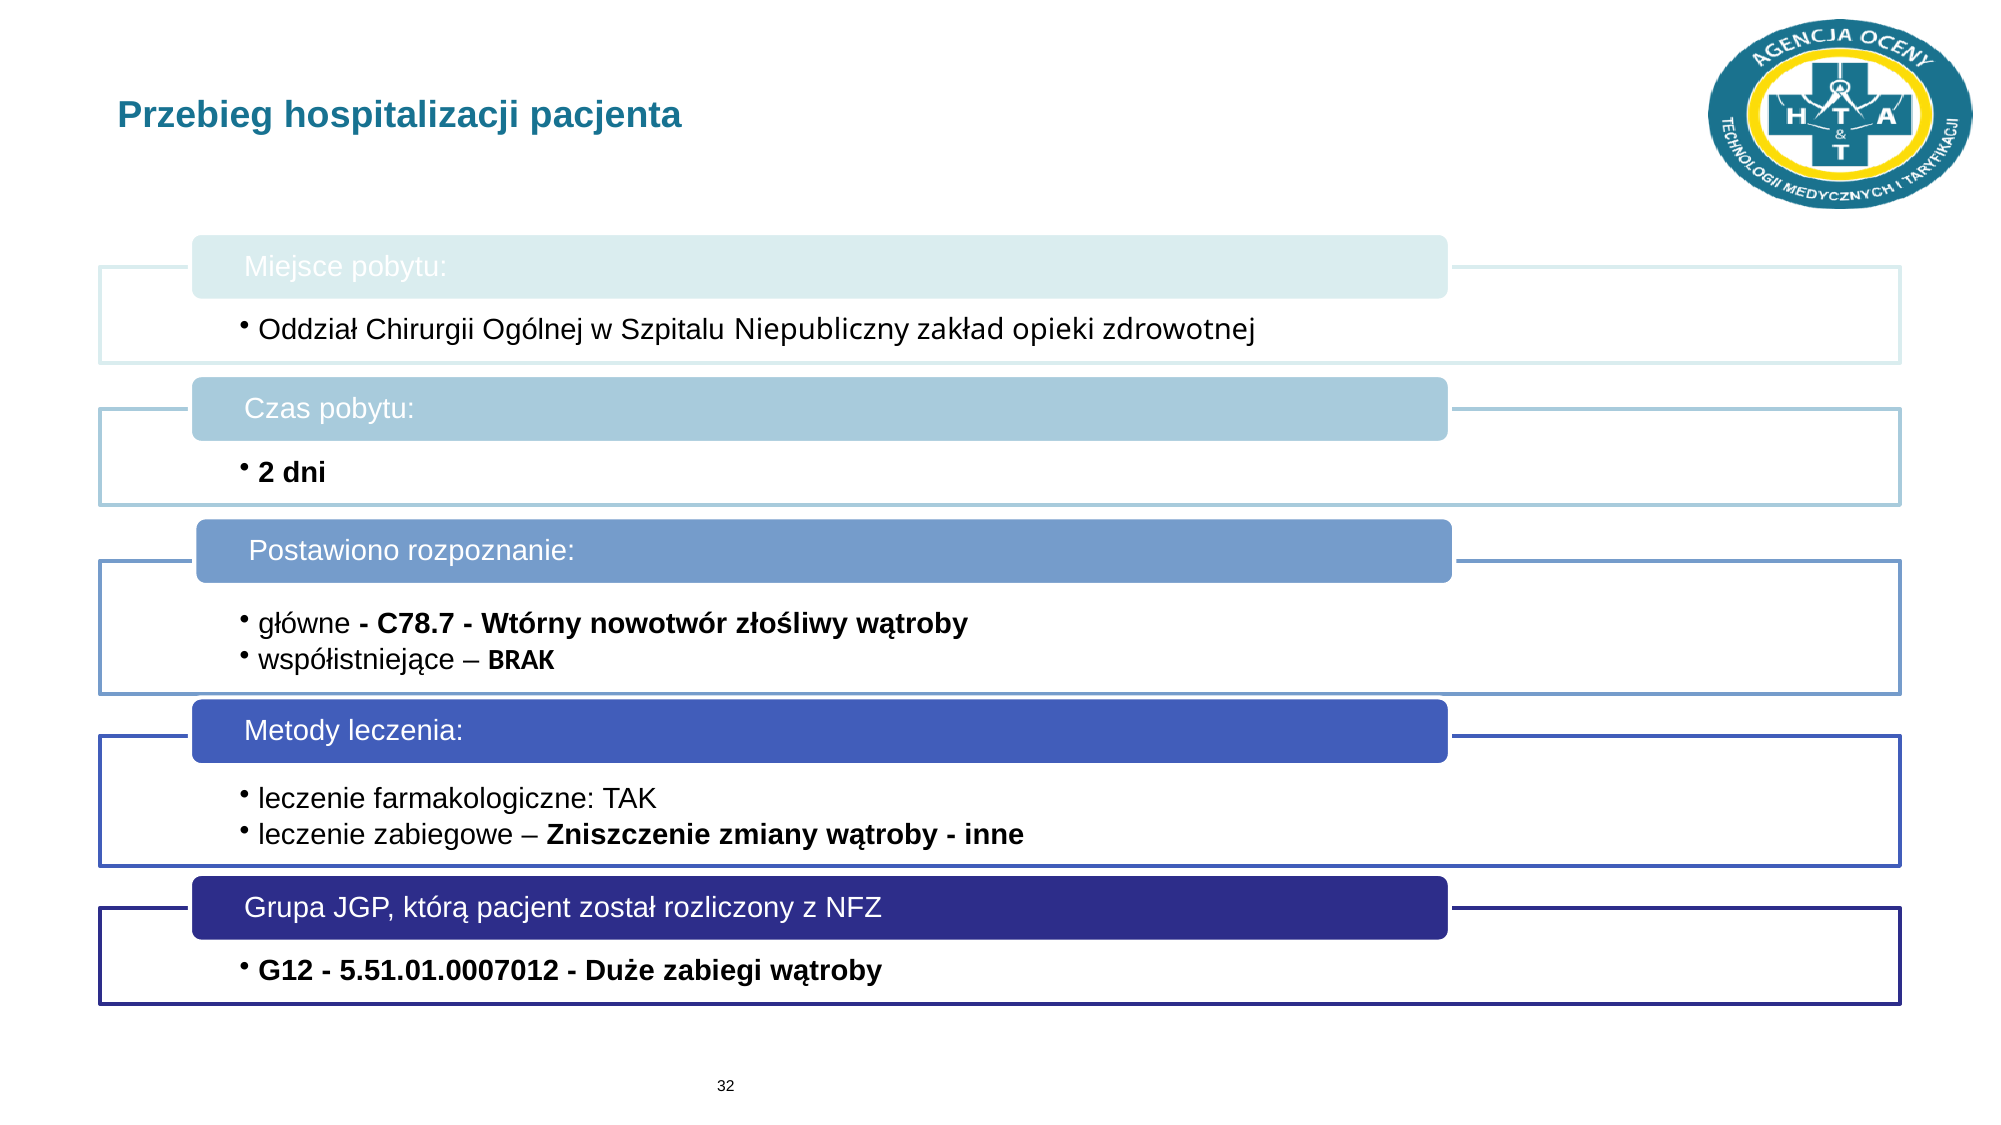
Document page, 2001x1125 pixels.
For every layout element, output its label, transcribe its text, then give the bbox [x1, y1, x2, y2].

picture [1708, 19, 1973, 209]
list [99, 231, 1901, 1006]
title Przebieg hospitalizacji pacjenta [102, 66, 1664, 159]
